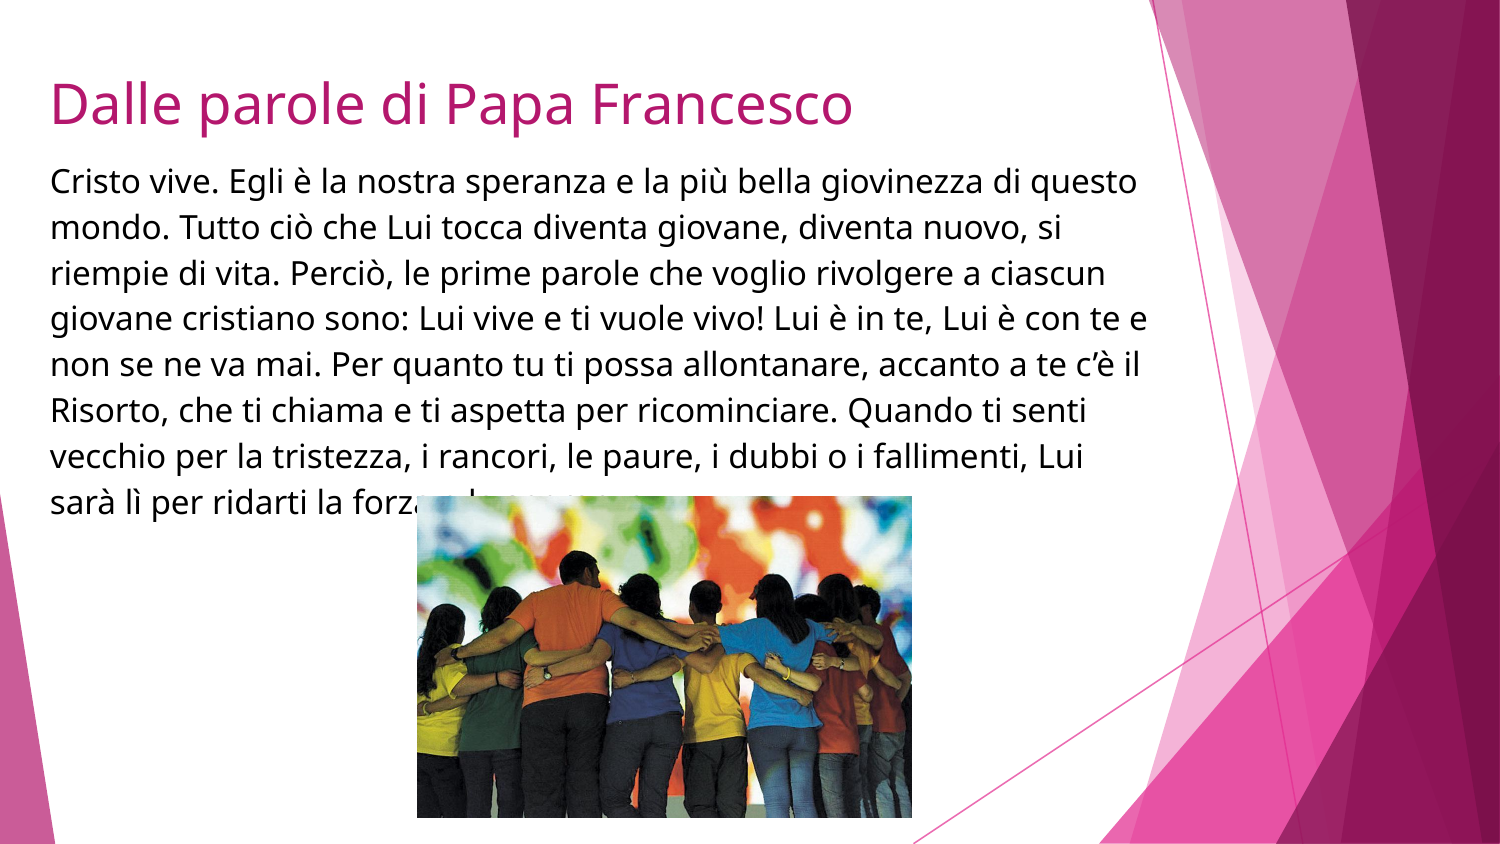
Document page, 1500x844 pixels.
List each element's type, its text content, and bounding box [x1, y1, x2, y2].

list Cristo vive. Egli è la nostra speranza e la più bella giovinezza di questo mondo. Tutto ciò che Lui tocca diventa giovane, diventa nuovo, si riempie di vita. Perciò, le prime parole che voglio rivolgere a ciascun giovane cristiano sono: Lui vive e ti vuole vivo! Lui è in te, Lui è con te e non se ne va mai. Per quanto tu ti possa allontanare, accanto a te c’è il Risorto, che ti chiama e ti aspetta per ricominciare. Quando ti senti vecchio per la tristezza, i rancori, le paure, i dubbi o i fallimenti, Lui sarà lì per ridarti la forza e la speranza. [38, 148, 1164, 626]
picture [417, 495, 913, 818]
title Dalle parole di Papa Francesco [38, 62, 1097, 148]
